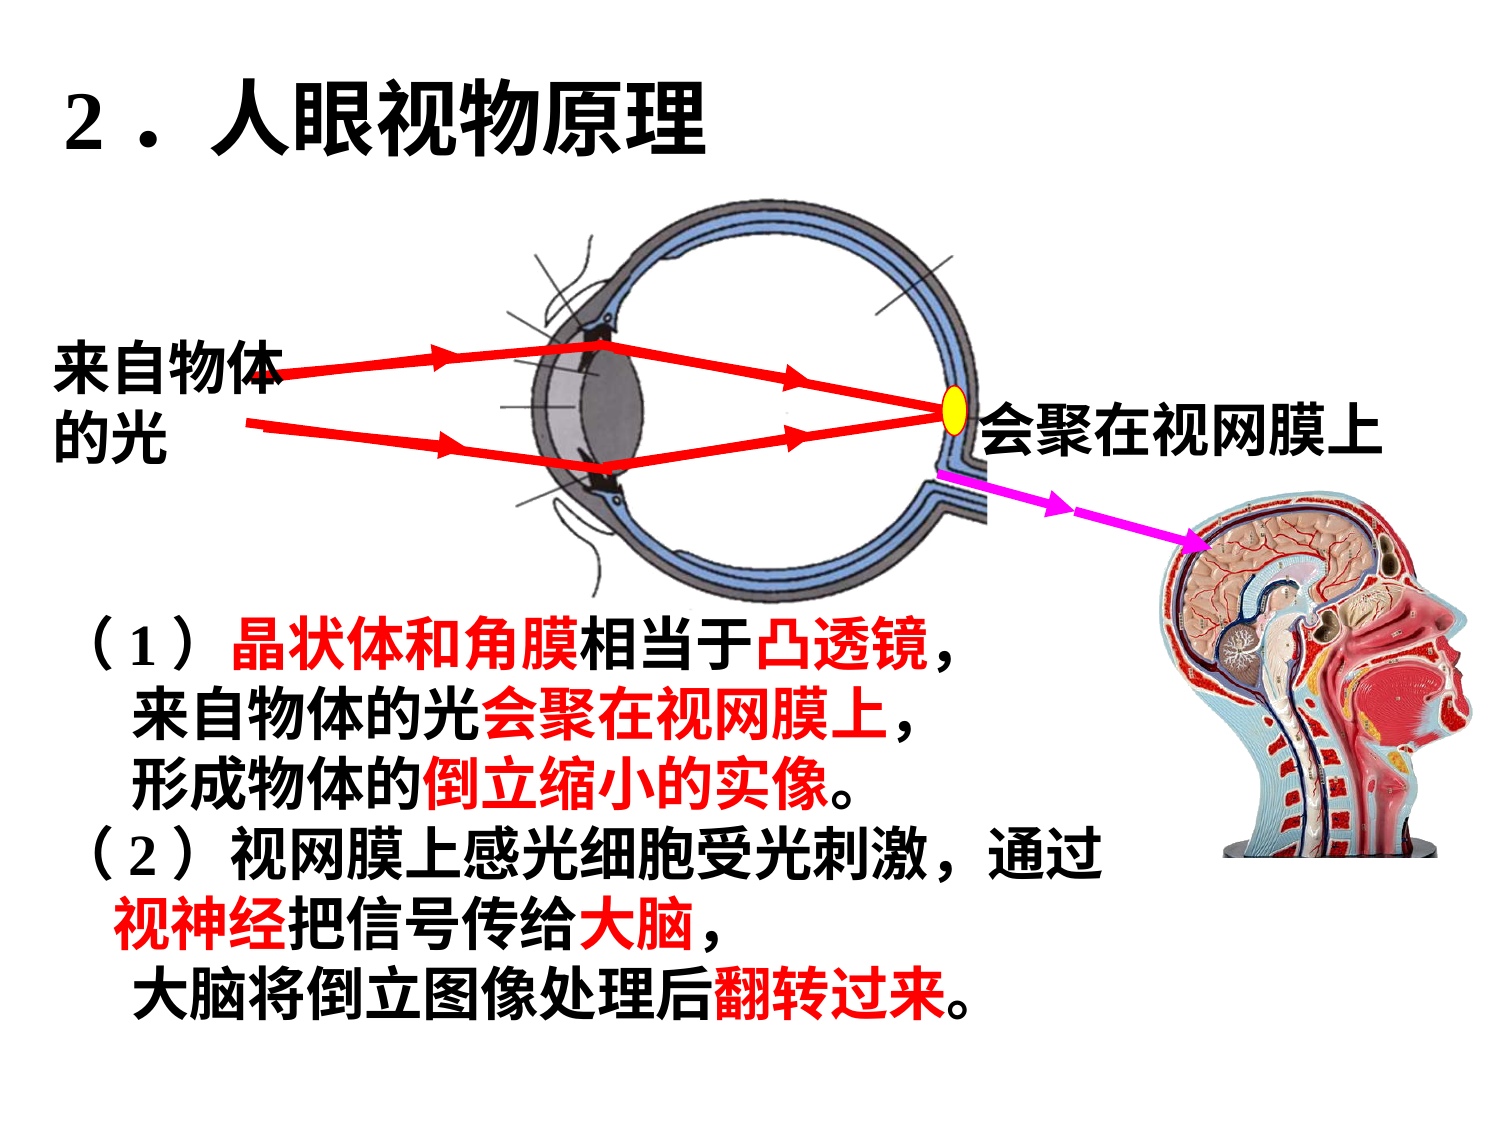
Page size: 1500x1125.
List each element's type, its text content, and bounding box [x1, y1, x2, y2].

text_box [601, 429, 957, 453]
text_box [246, 419, 613, 474]
title 2．人眼视物原理 [48, 30, 1041, 201]
picture [499, 185, 988, 616]
text_box [991, 488, 1075, 514]
list （1）晶状体和角膜相当于凸透镜， 来自物体的光会聚在视网膜上， 形成物体的倒立缩小的实像。 （2）视网膜上感光细胞受光刺激，通过视神经把信号传给大脑， 大脑将倒立图像处理后翻转过来。 [40, 599, 1127, 1065]
text_box 会聚在视网膜上 [991, 386, 1403, 471]
text_box 来自物体的光 [37, 323, 300, 479]
picture [1149, 473, 1490, 858]
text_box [593, 361, 959, 394]
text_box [249, 335, 601, 387]
